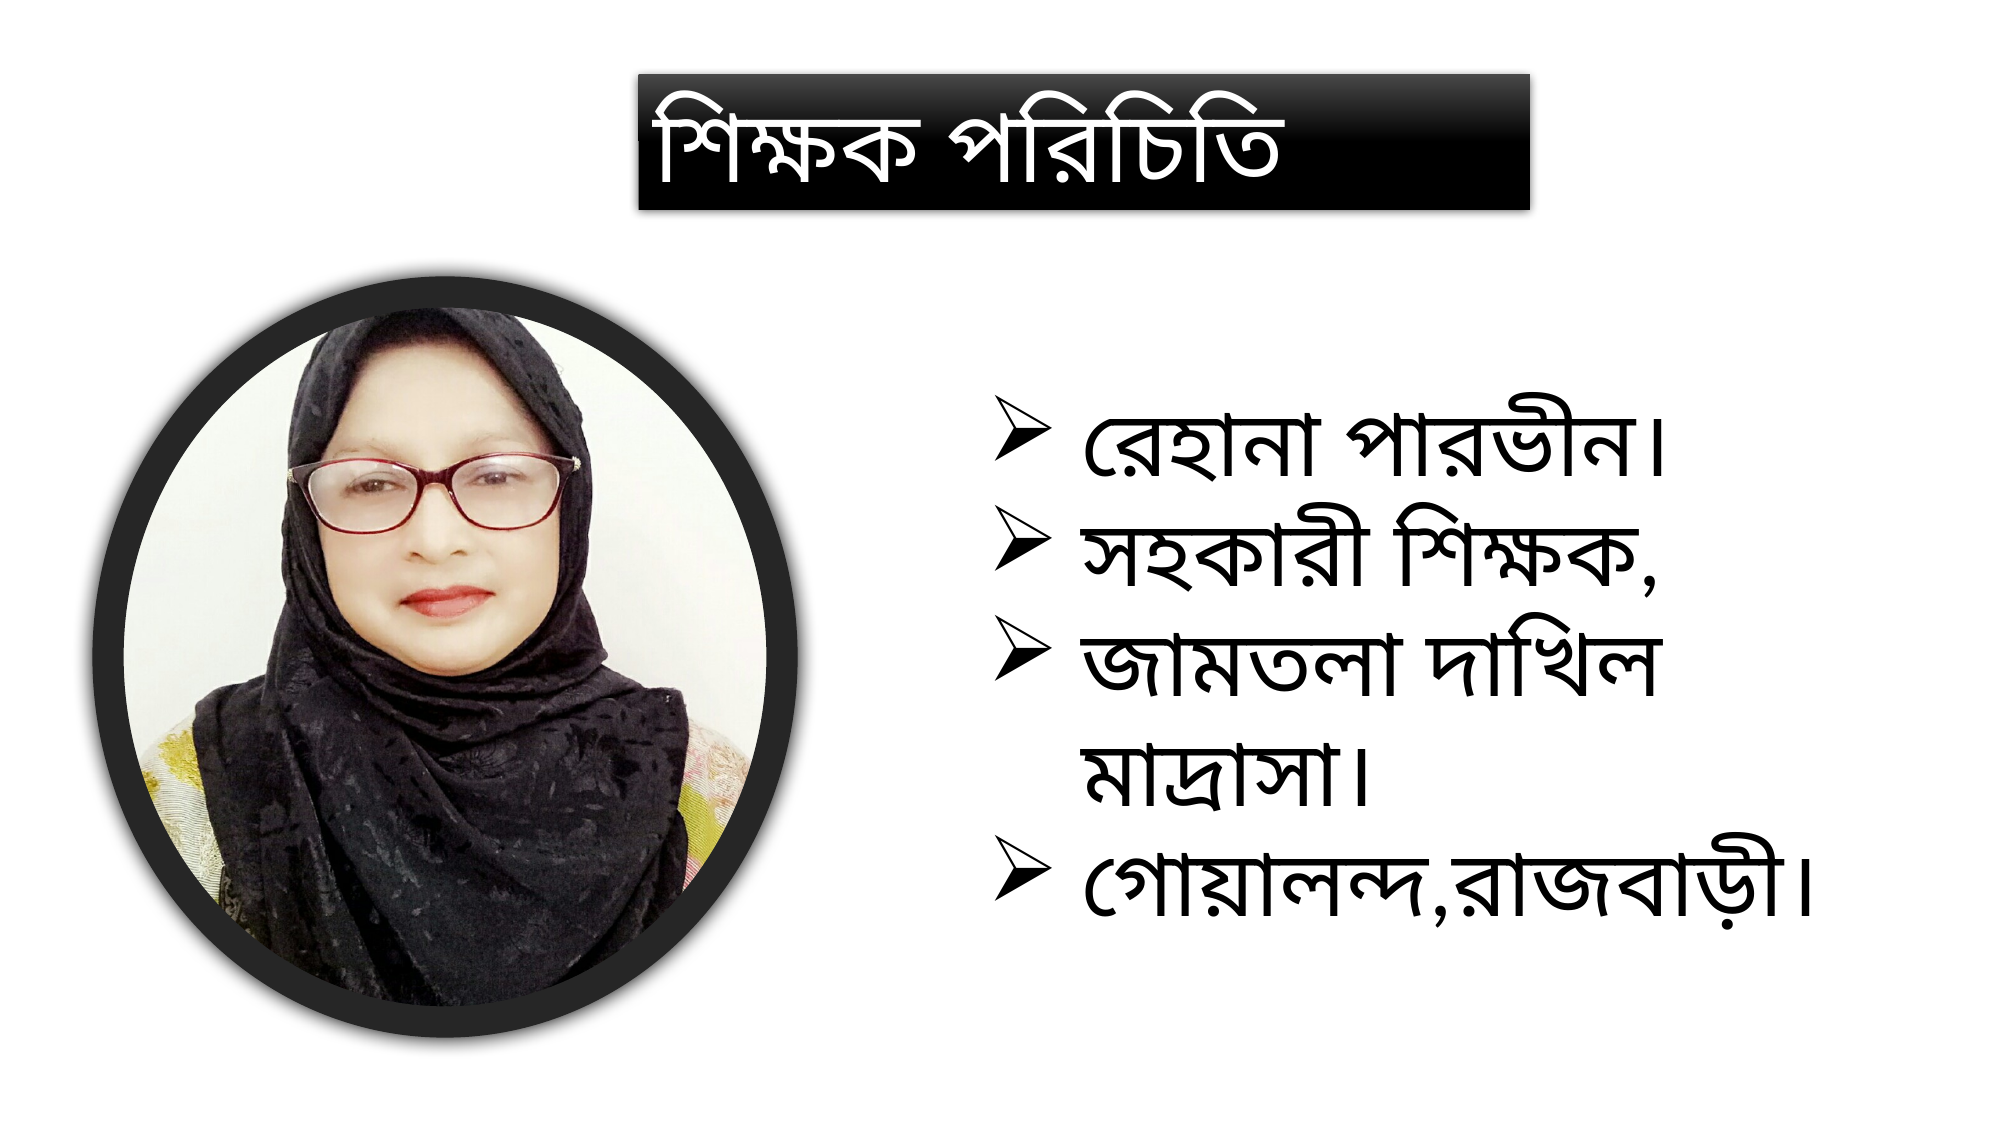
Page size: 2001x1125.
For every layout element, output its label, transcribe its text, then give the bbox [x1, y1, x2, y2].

text_box শিক্ষক পরিচিতি [638, 74, 1530, 210]
picture [107, 291, 782, 1022]
text_box রেহানা পারভীন। সহকারী শিক্ষক, জামতলা দাখিল মাদ্রাসা। গোয়ালন্দ,রাজবাড়ী। [972, 377, 1973, 943]
